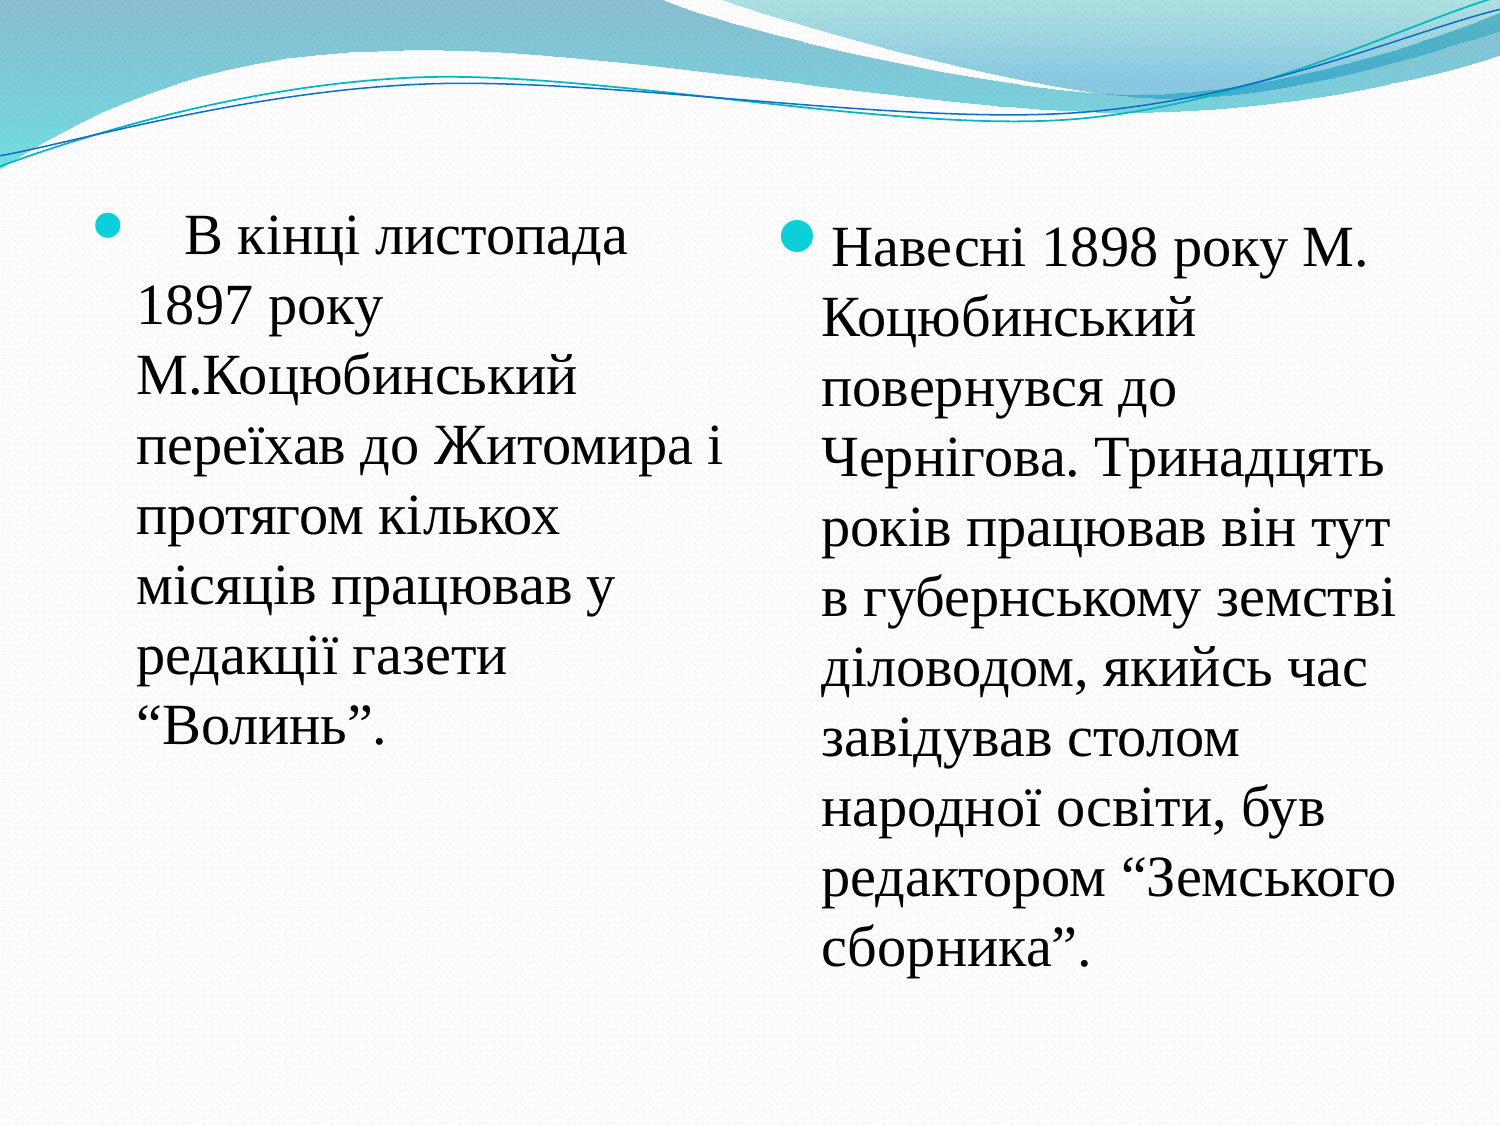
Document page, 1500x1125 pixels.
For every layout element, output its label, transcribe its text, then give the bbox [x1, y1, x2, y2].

list В кінці листопада 1897 року М.Коцюбинський переїхав до Житомира і протягом кількох місяців працював у редакції газети “Волинь”. [76, 196, 740, 1064]
list Навесні 1898 року М. Коцюбинський повернувся до Чернігова. Тринадцять років працював він тут в губернському земстві діловодом, якийсь час завідував столом народної освіти, був редактором “Земського сборника”. [761, 208, 1425, 1024]
